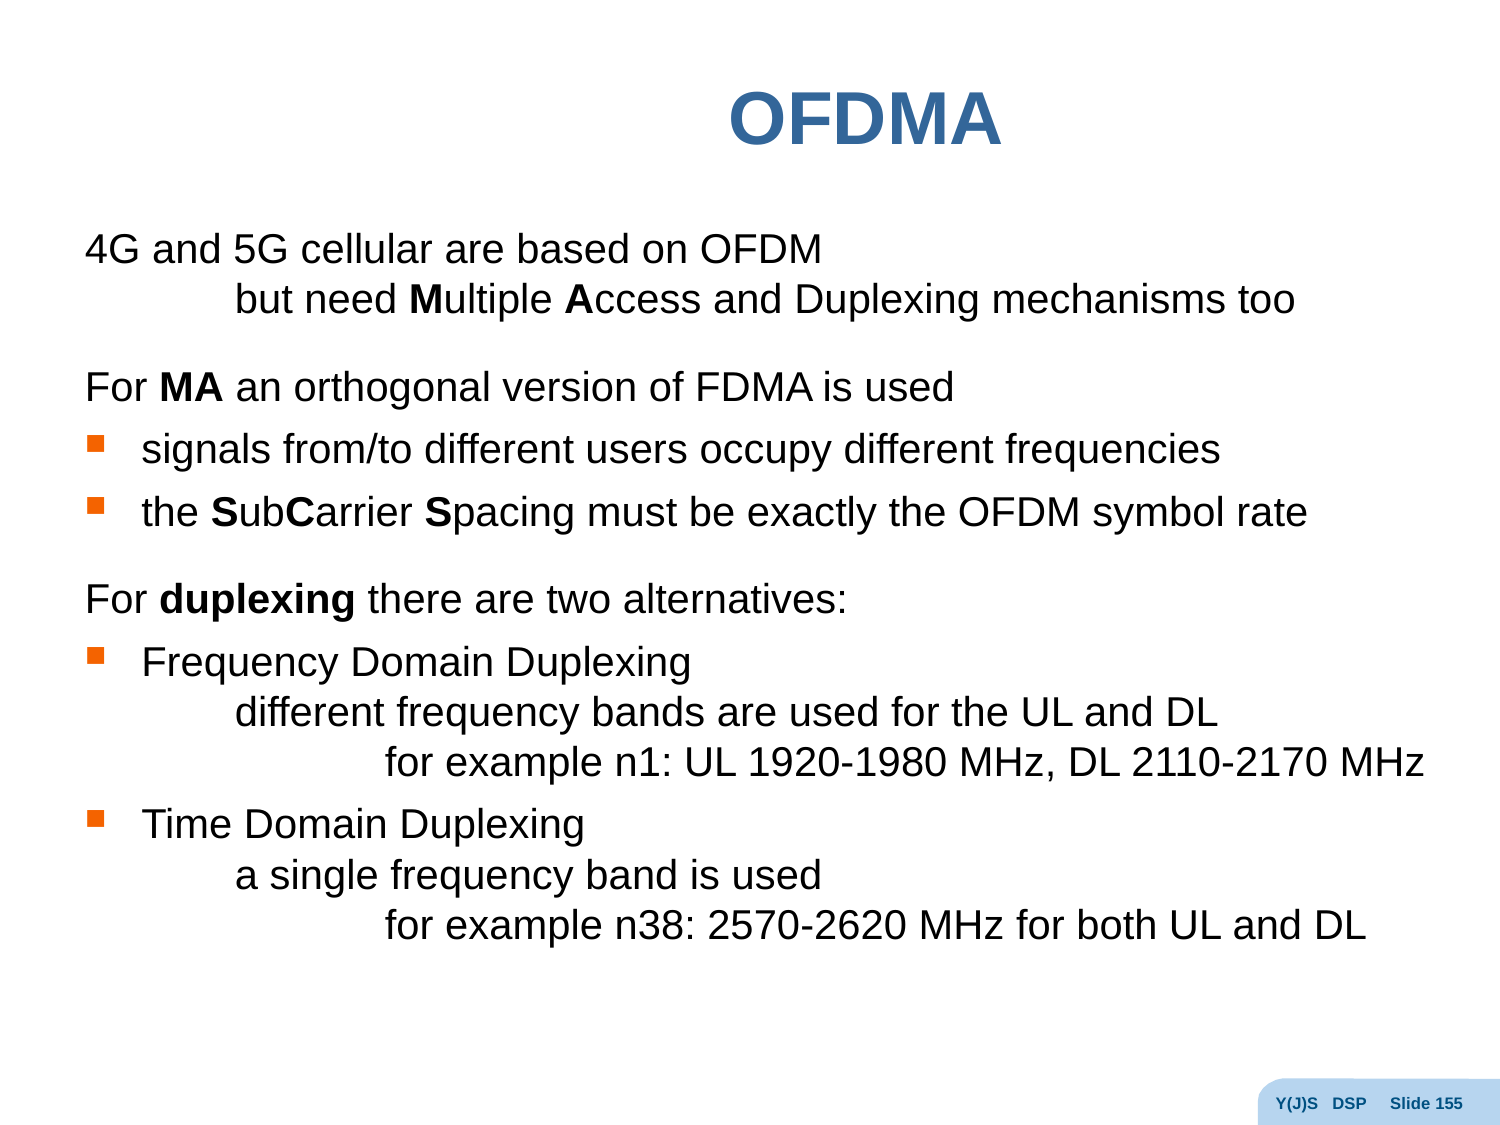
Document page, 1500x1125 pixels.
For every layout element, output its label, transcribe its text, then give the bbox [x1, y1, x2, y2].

title OFDMA [317, 26, 1416, 214]
list 4G and 5G cellular are based on OFDM but need Multiple Access and Duplexing mechanisms too For MA an orthogonal version of FDMA is used signals from/to different users occupy different frequencies the SubCarrier Spacing must be exactly the OFDM symbol rate For duplexing there are two alternatives: Frequency Domain Duplexing different frequency bands are used for the UL and DL for example n1: UL 1920-1980 MHz, DL 2110-2170 MHz Time Domain Duplexing a single frequency band is used for example n38: 2570-2620 MHz for both UL and DL [69, 214, 1458, 1091]
slide_number Y(J)S DSP Slide 155 [1260, 1085, 1500, 1125]
